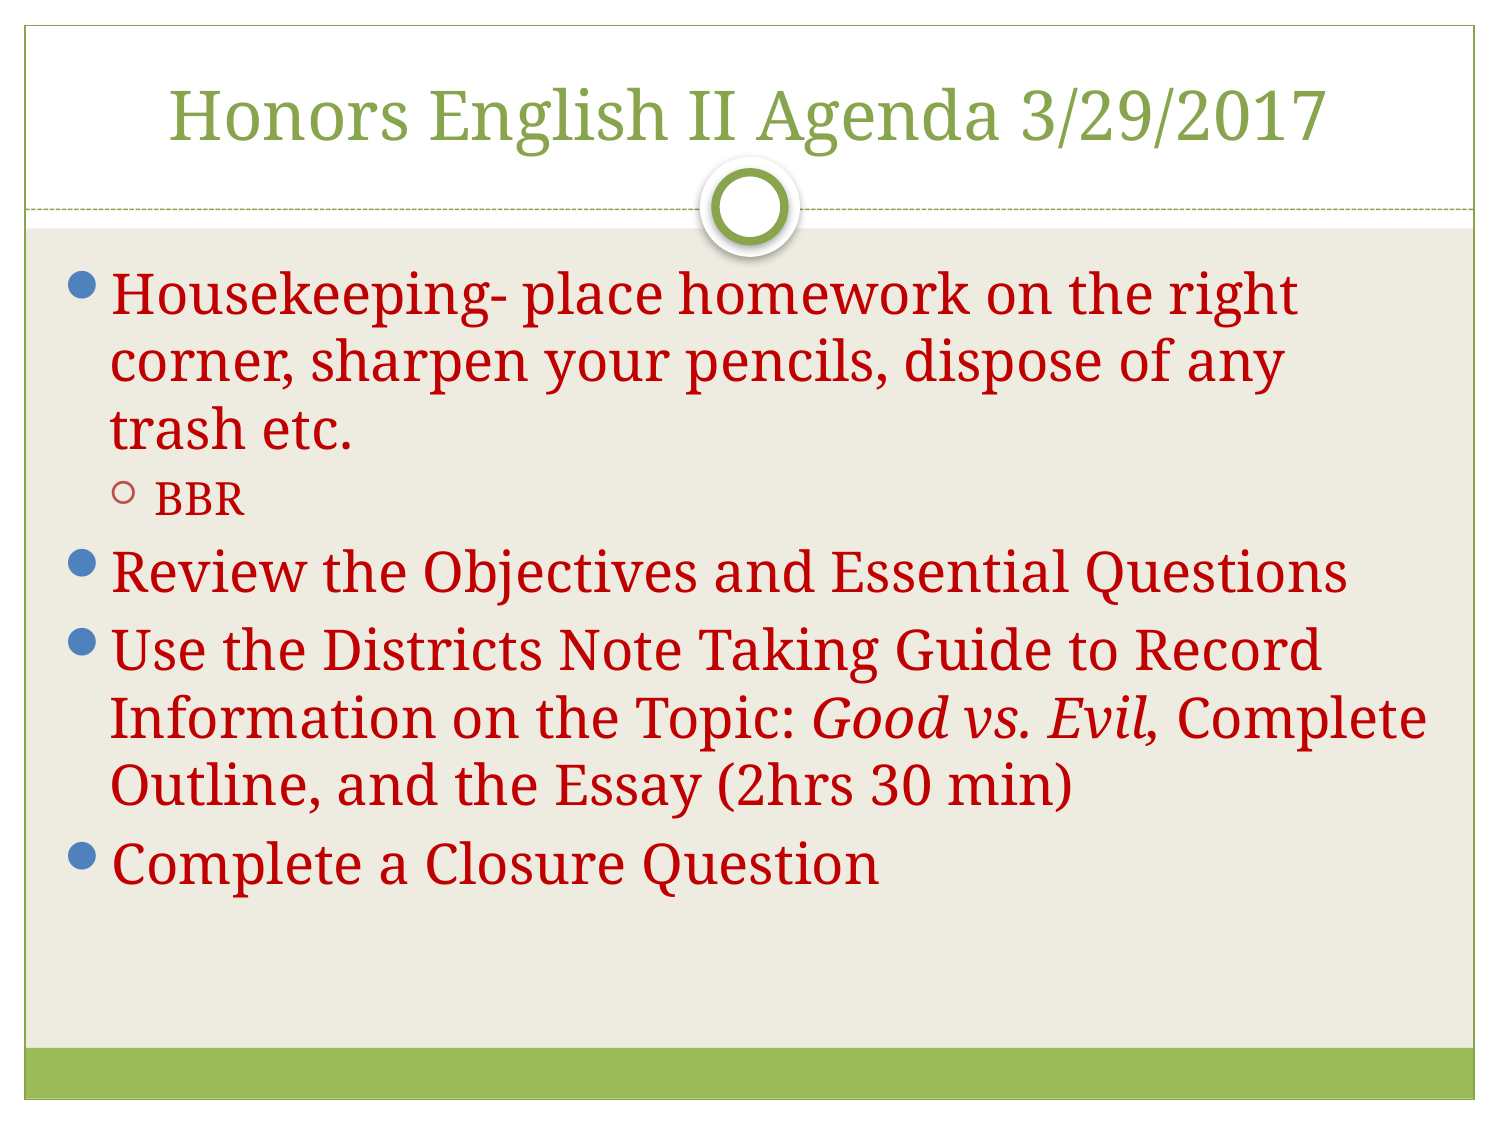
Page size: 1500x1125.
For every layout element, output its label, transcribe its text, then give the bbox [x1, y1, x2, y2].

title Honors English II Agenda 3/29/2017 [49, 37, 1450, 162]
list Housekeeping- place homework on the right corner, sharpen your pencils, dispose of any trash etc. BBR Review the Objectives and Essential Questions Use the Districts Note Taking Guide to Record Information on the Topic: Good vs. Evil, Complete Outline, and the Essay (2hrs 30 min) Complete a Closure Question [49, 250, 1445, 1001]
